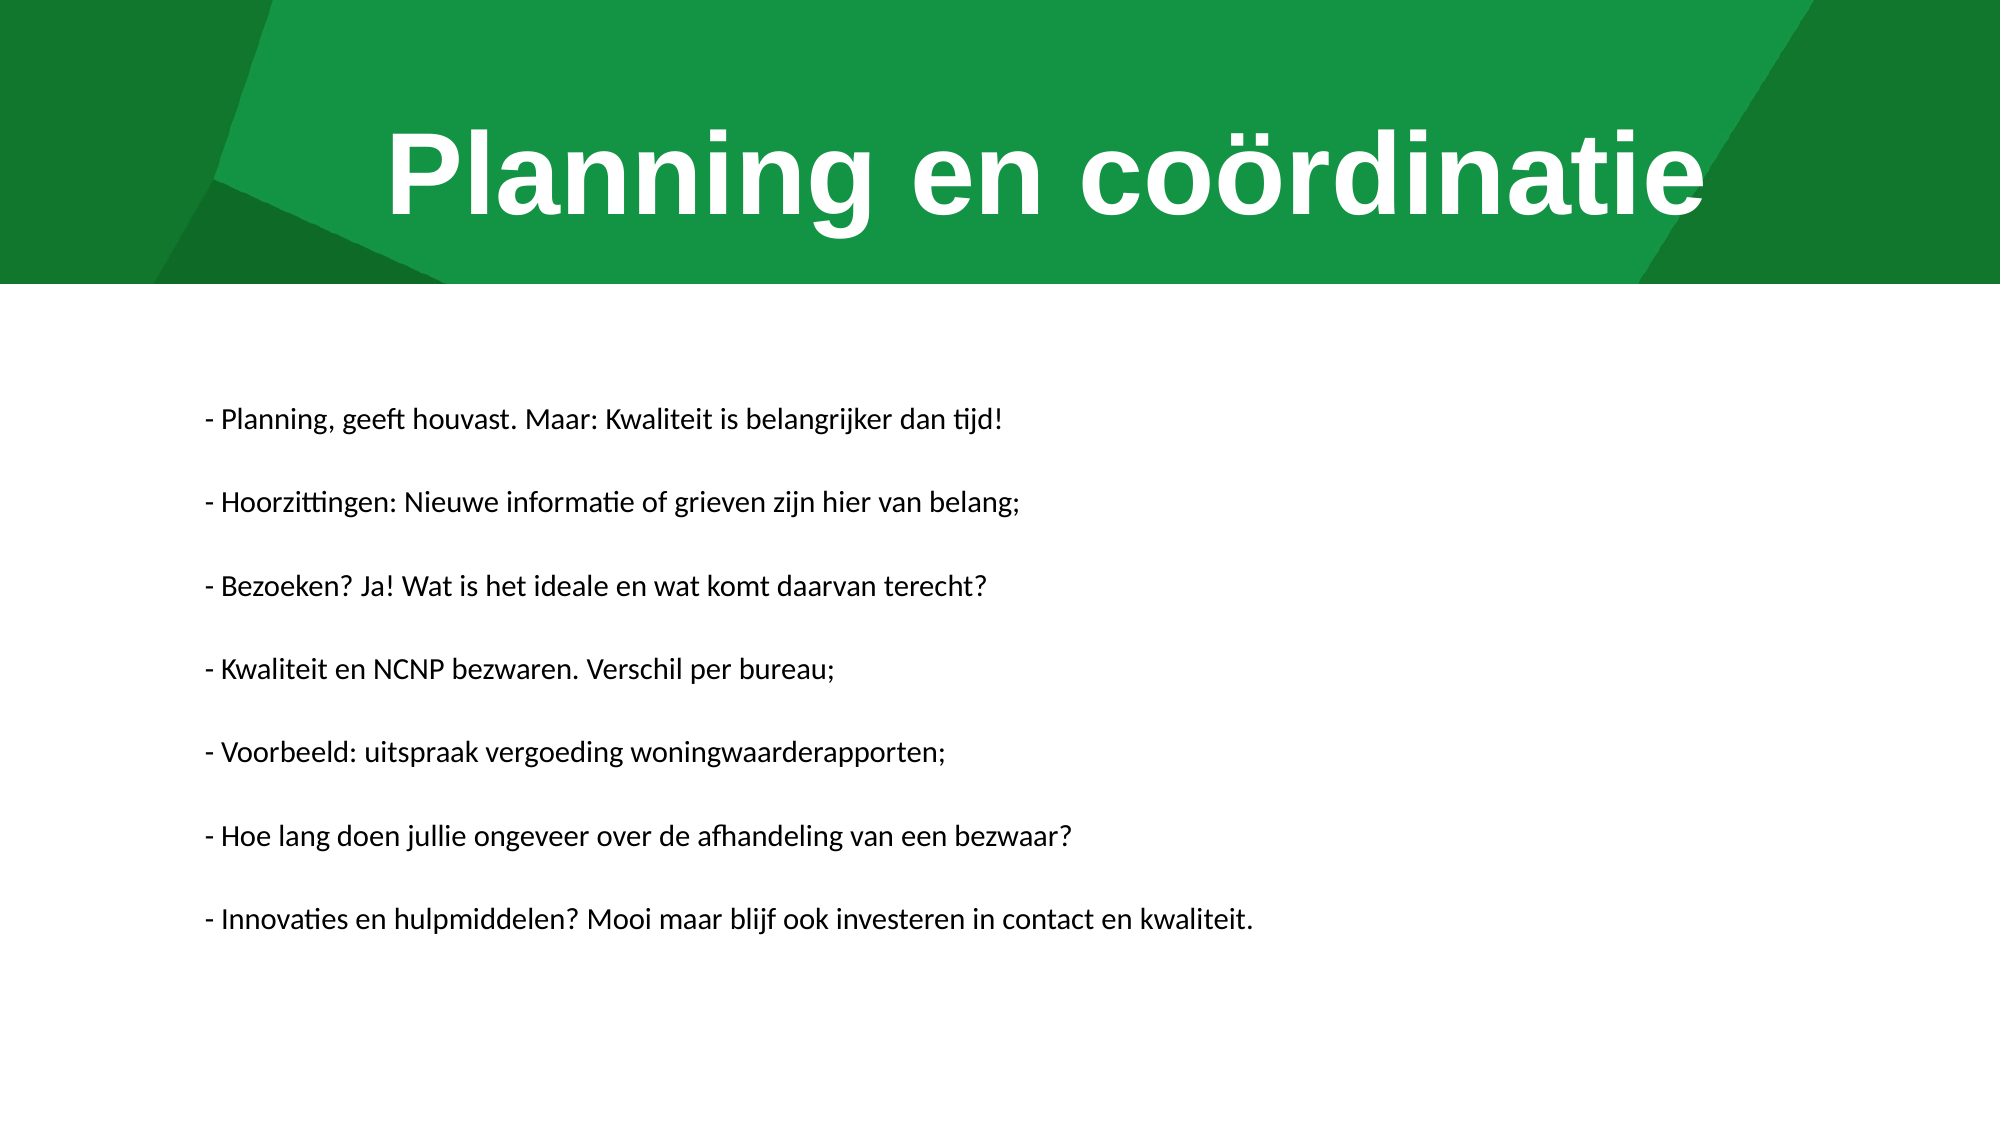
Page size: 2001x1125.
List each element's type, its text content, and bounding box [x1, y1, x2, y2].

list - Planning, geeft houvast. Maar: Kwaliteit is belangrijker dan tijd! - Hoorzittingen: Nieuwe informatie of grieven zijn hier van belang; - Bezoeken? Ja! Wat is het ideale en wat komt daarvan terecht? - Kwaliteit en NCNP bezwaren. Verschil per bureau; - Voorbeeld: uitspraak vergoeding woningwaarderapporten; - Hoe lang doen jullie ongeveer over de afhandeling van een bezwaar? - Innovaties en hulpmiddelen? Mooi maar blijf ook investeren in contact en kwaliteit. [204, 352, 1906, 1022]
title Planning en coördinatie [204, 78, 1890, 258]
picture [0, 0, 2000, 284]
